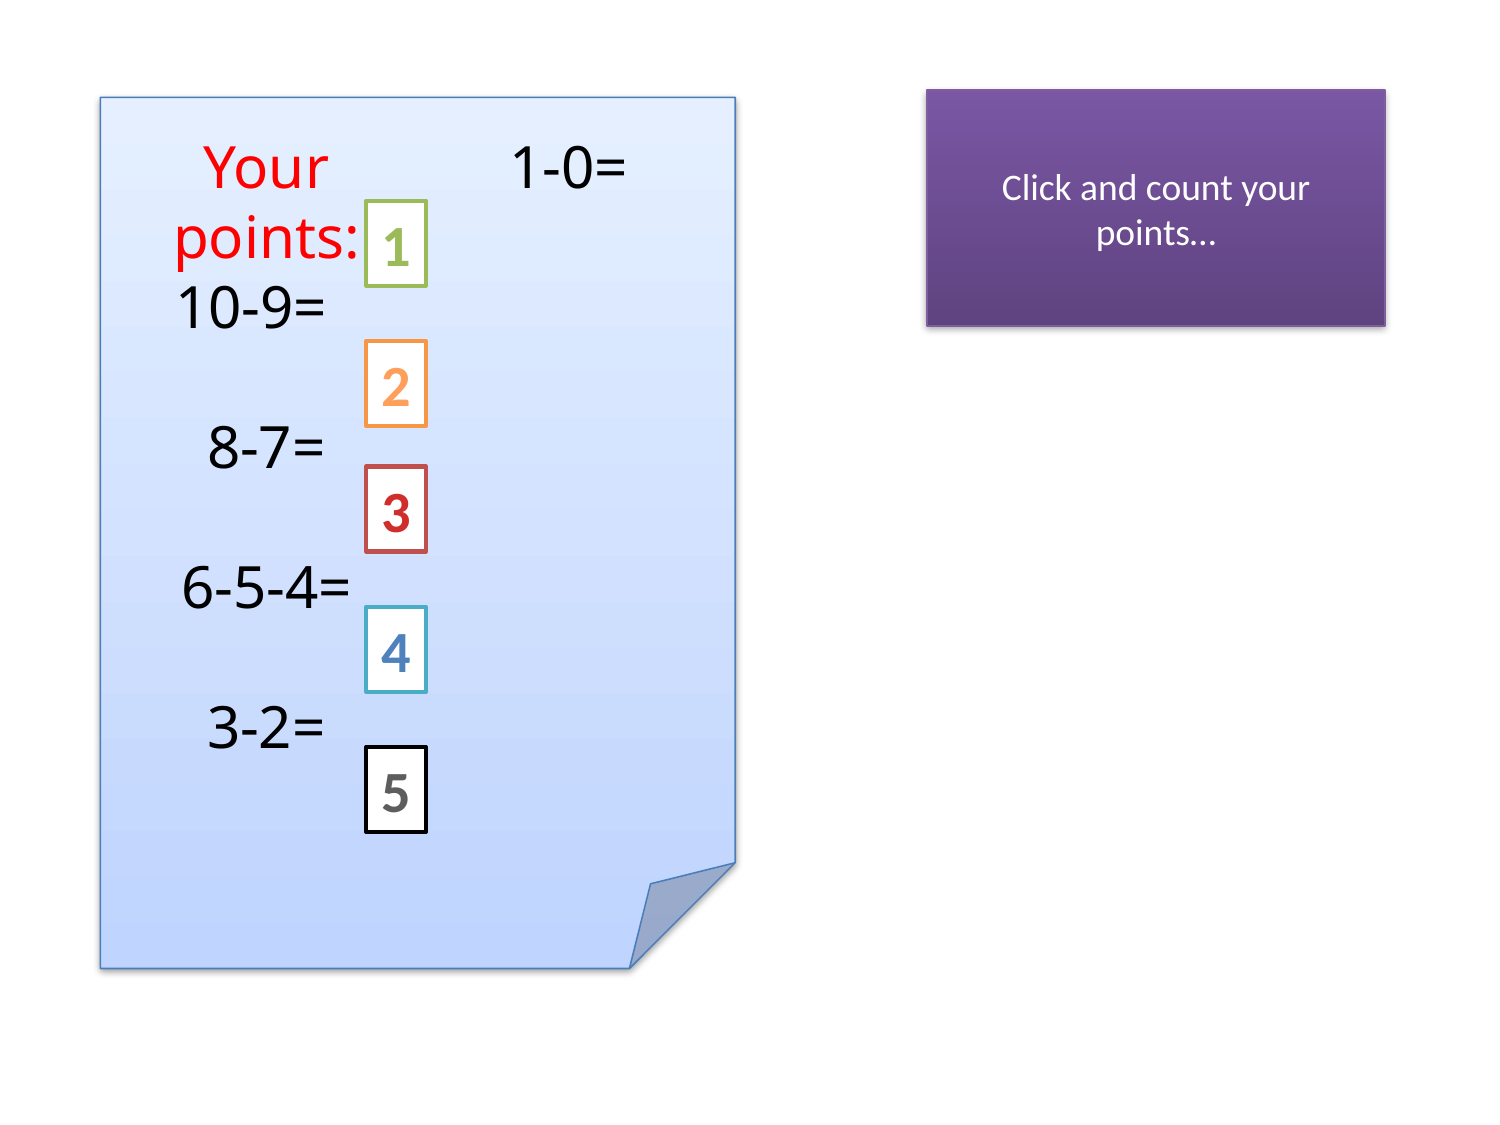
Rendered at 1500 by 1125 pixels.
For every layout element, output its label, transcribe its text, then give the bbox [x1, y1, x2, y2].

text_box 4 [364, 605, 428, 694]
text_box 2 [364, 339, 428, 428]
text_box 1 [364, 199, 428, 288]
text_box 5 [364, 745, 428, 834]
text_box Click and count your points… [926, 89, 1386, 327]
text_box Your points: 10-9= 8-7= 6-5-4= 3-2= 1-0= [99, 96, 737, 970]
text_box 3 [364, 464, 428, 554]
